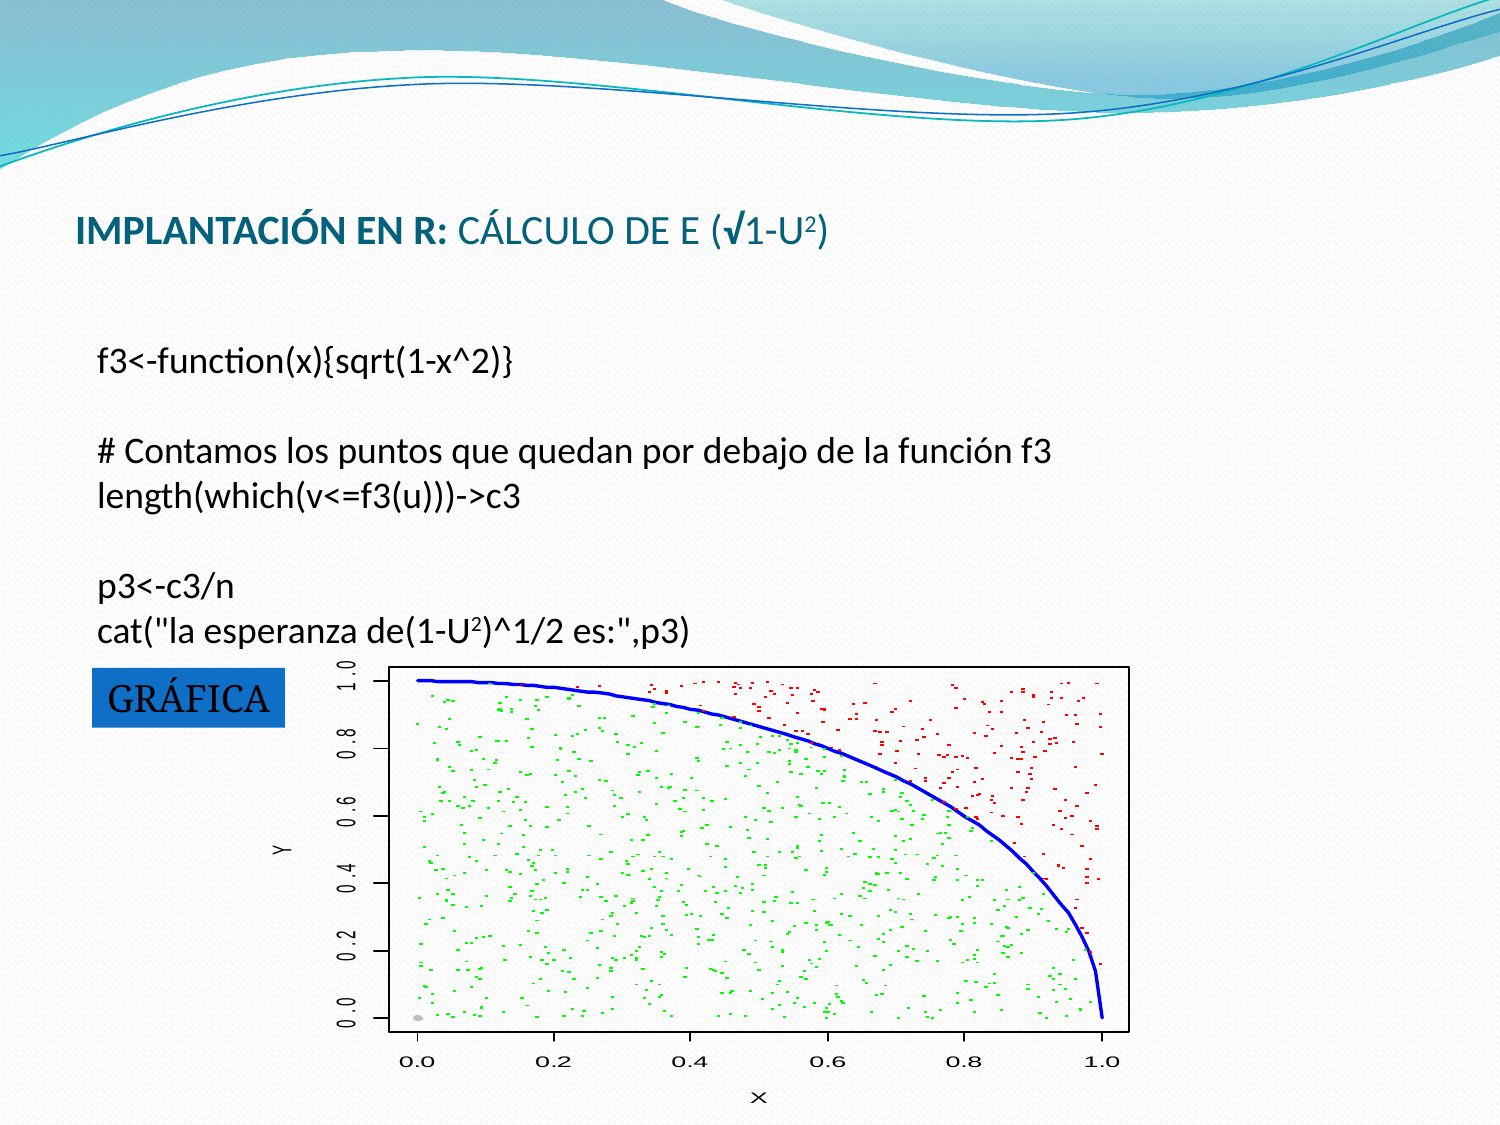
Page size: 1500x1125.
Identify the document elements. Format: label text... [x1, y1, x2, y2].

text_box f3<-function(x){sqrt(1-x^2)} # Contamos los puntos que quedan por debajo de la función f3 length(which(v<=f3(u)))->c3 p3<-c3/n cat("la esperanza de(1-U2)^1/2 es:",p3) [82, 283, 1395, 658]
picture [257, 592, 1197, 1125]
text_box GRÁFICA [92, 667, 250, 728]
title IMPLANTACIÓN EN R: CÁLCULO DE E (√1-U2) [75, 115, 1438, 303]
